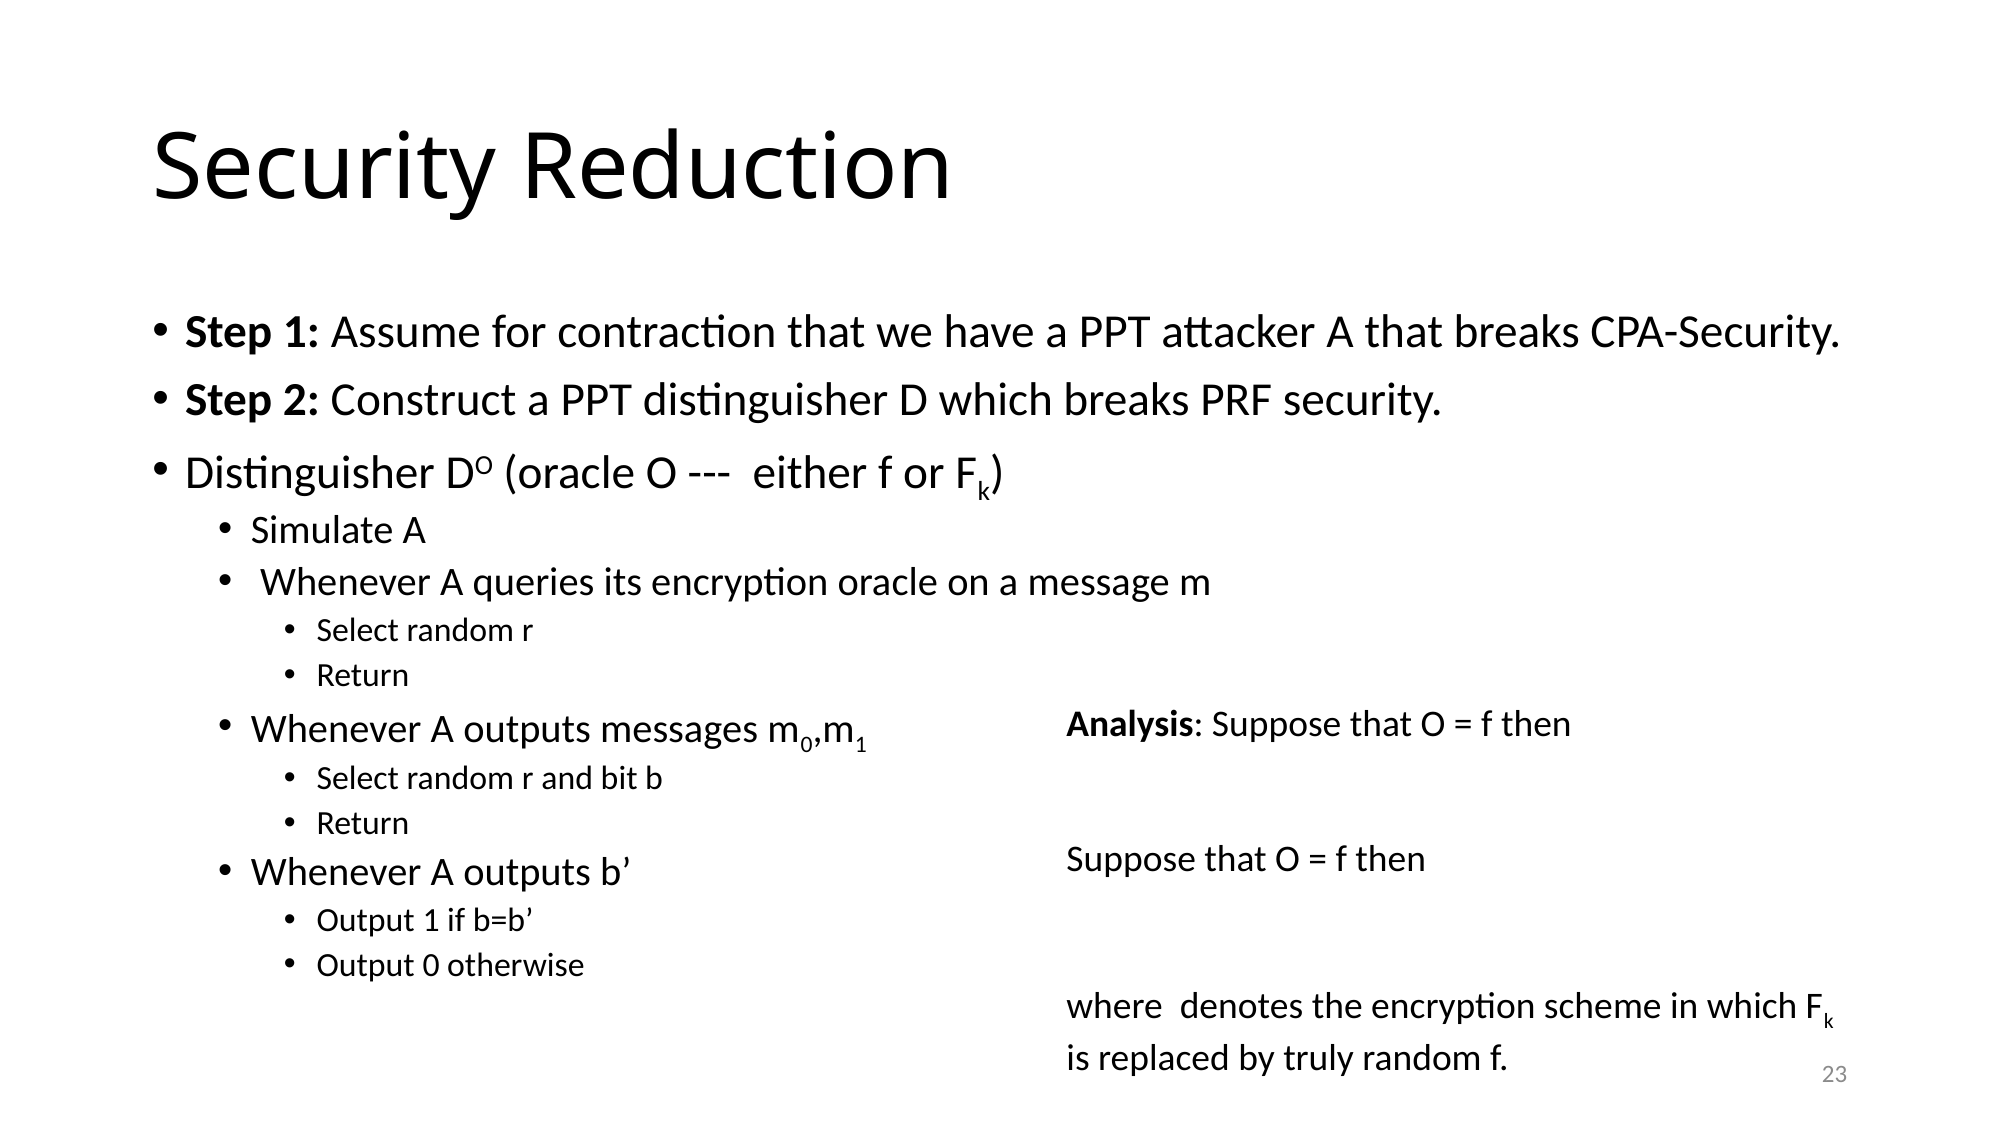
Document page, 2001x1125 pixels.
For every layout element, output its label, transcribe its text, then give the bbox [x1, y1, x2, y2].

title Security Reduction [137, 59, 1863, 278]
slide_number 23 [1412, 1042, 1863, 1103]
